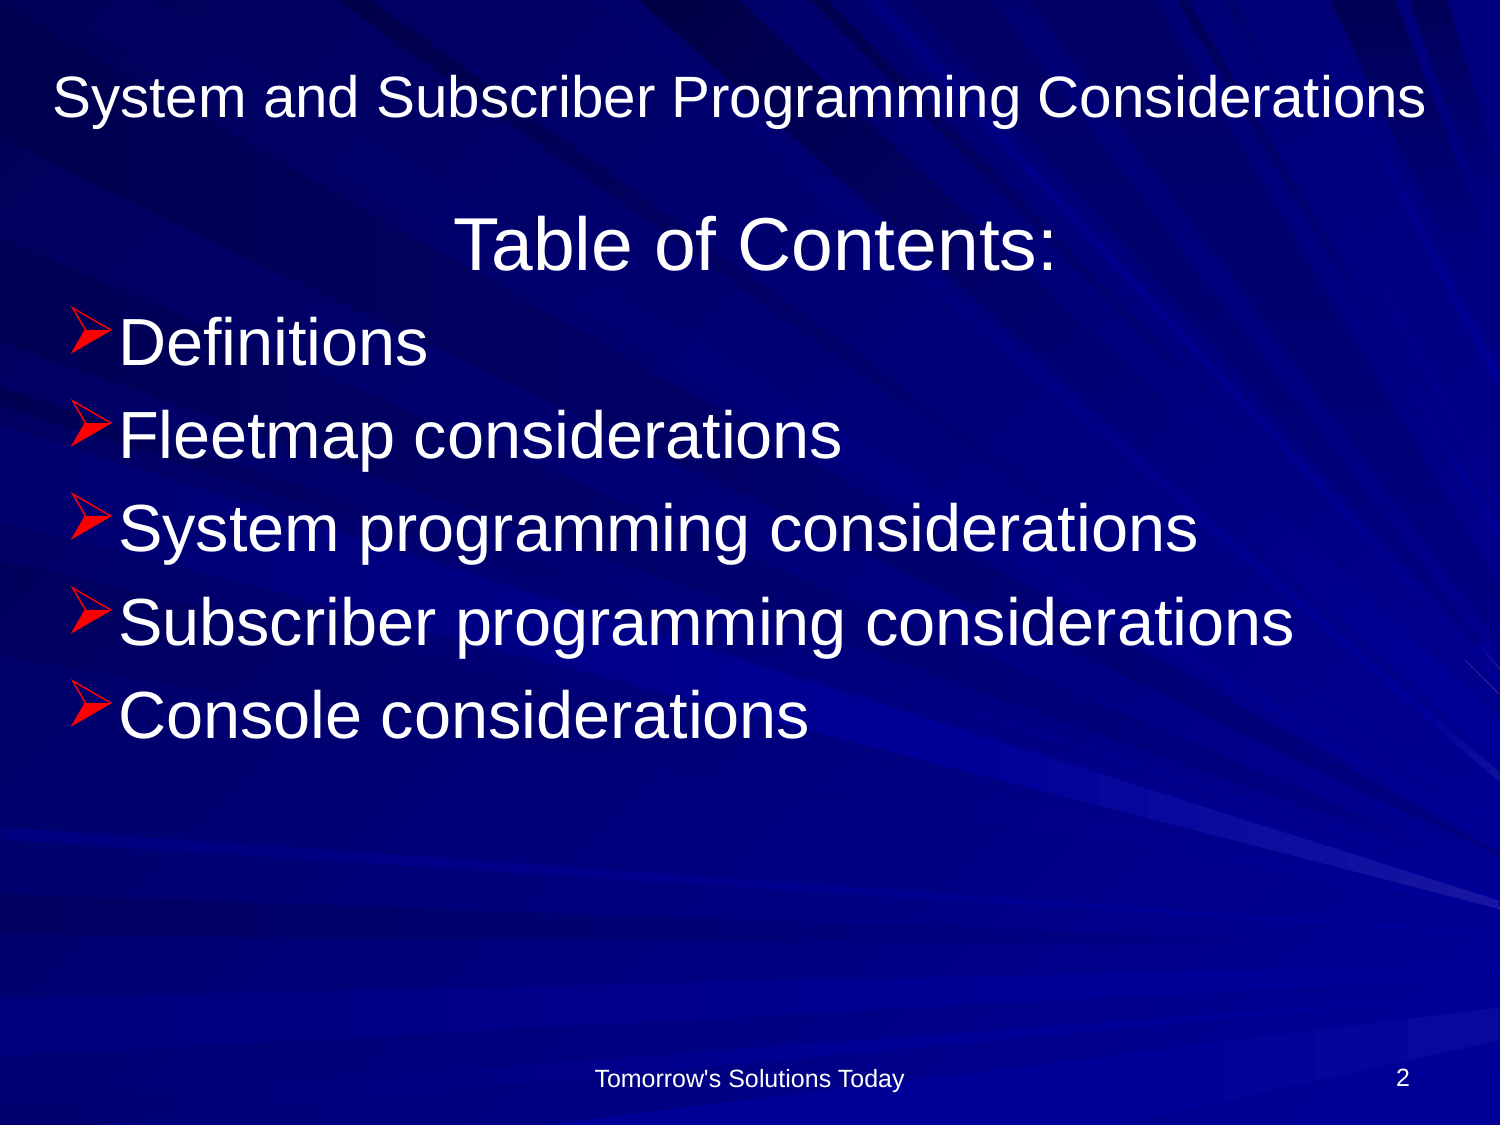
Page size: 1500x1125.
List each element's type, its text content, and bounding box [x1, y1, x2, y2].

subtitle Table of Contents: Definitions Fleetmap considerations System programming considerations Subscriber programming considerations Console considerations [49, 187, 1463, 776]
footer Tomorrow's Solutions Today [512, 1024, 988, 1101]
title System and Subscriber Programming Considerations [37, 37, 1476, 151]
slide_number 2 [1074, 1023, 1426, 1100]
